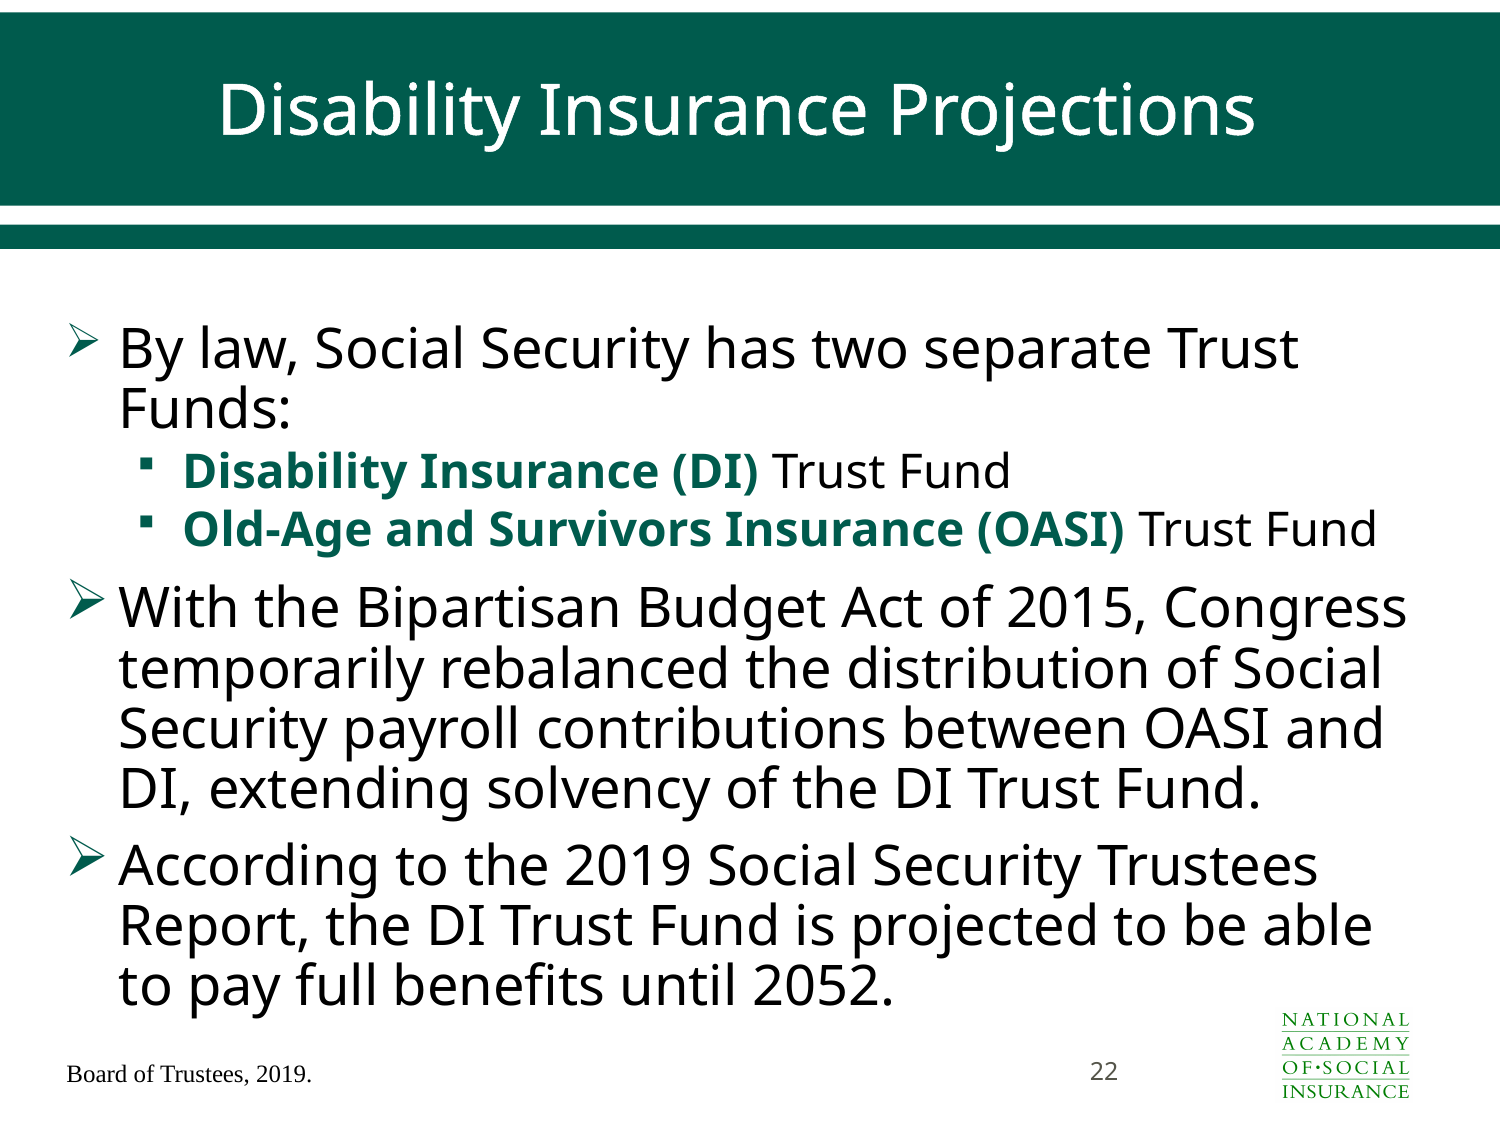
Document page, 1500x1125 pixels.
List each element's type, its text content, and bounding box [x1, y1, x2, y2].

title Disability Insurance Projections [99, 12, 1375, 200]
slide_number 22 [1074, 1042, 1425, 1103]
text_box Board of Trustees, 2019. [51, 1050, 328, 1095]
list By law, Social Security has two separate Trust Funds: Disability Insurance (DI) Trust Fund Old-Age and Survivors Insurance (OASI) Trust Fund With the Bipartisan Budget Act of 2015, Congress temporarily rebalanced the distribution of Social Security payroll contributions between OASI and DI, extending solvency of the DI Trust Fund. According to the 2019 Social Security Trustees Report, the DI Trust Fund is projected to be able to pay full benefits until 2052. [50, 312, 1425, 1075]
